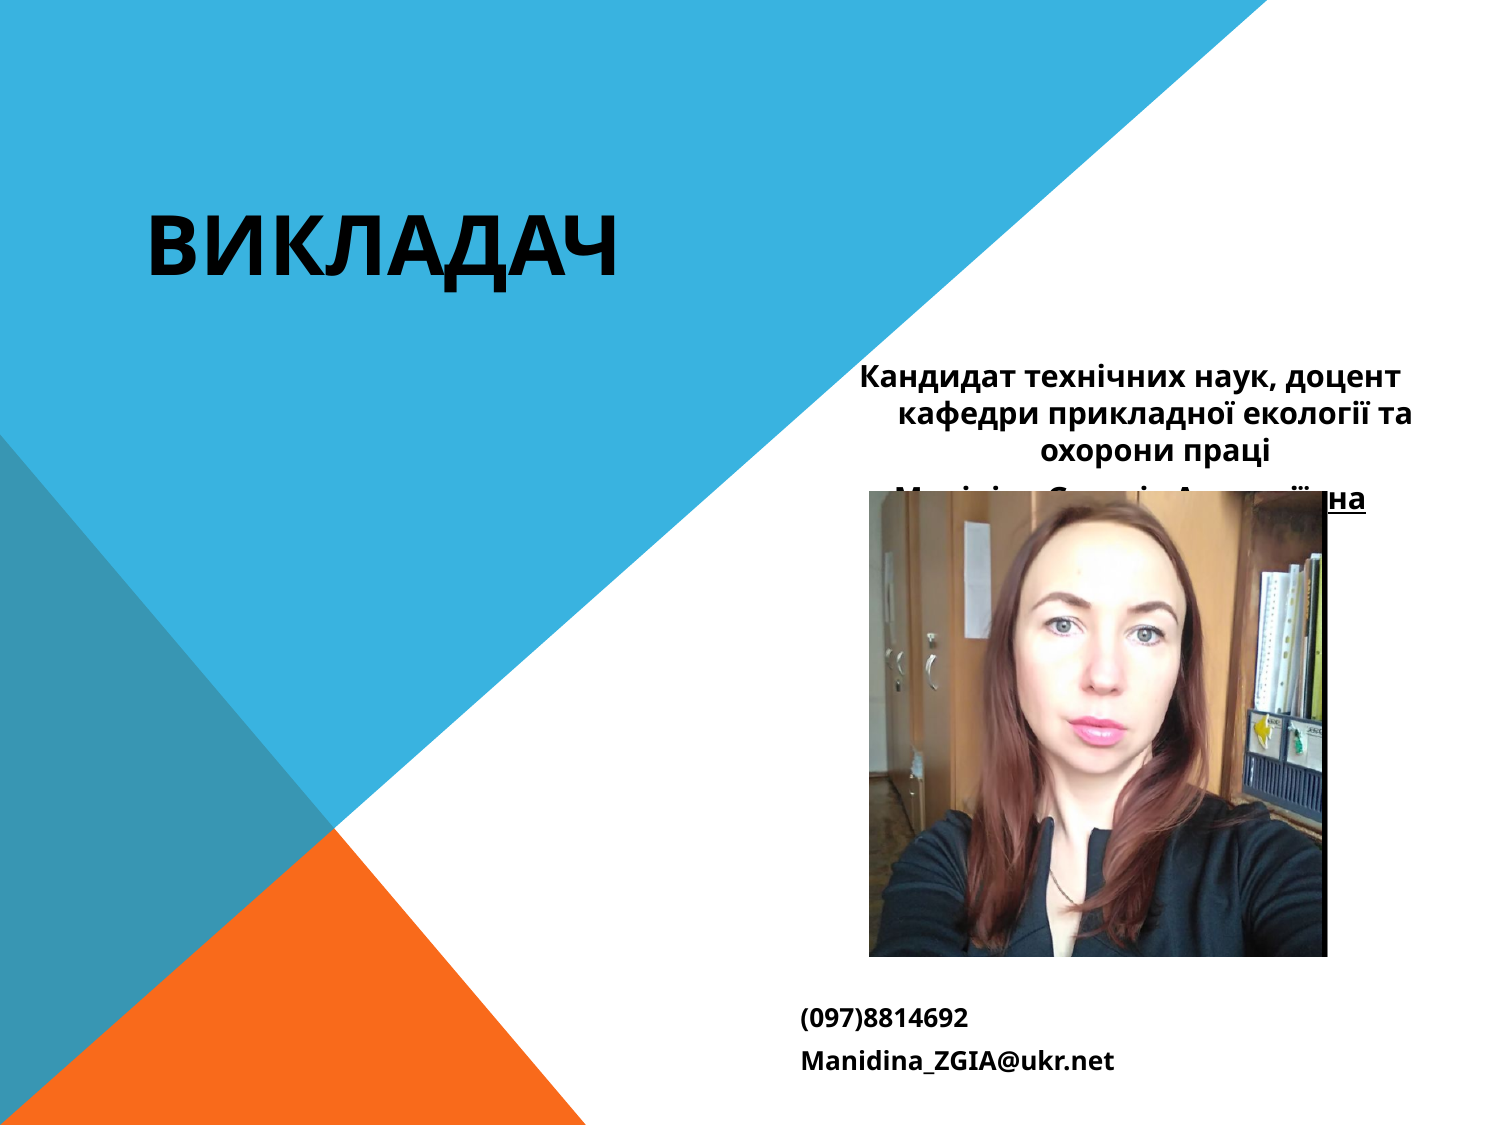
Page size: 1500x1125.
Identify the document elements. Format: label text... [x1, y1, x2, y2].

picture [869, 491, 1328, 957]
text_box ВИКЛАДАЧ [130, 184, 637, 400]
list Кандидат технічних наук, доцент кафедри прикладної екології та охорони праці Манідіна Євгенія Анатоліївна (097)8814692 Manidina_ZGIA@ukr.net [785, 349, 1475, 1086]
